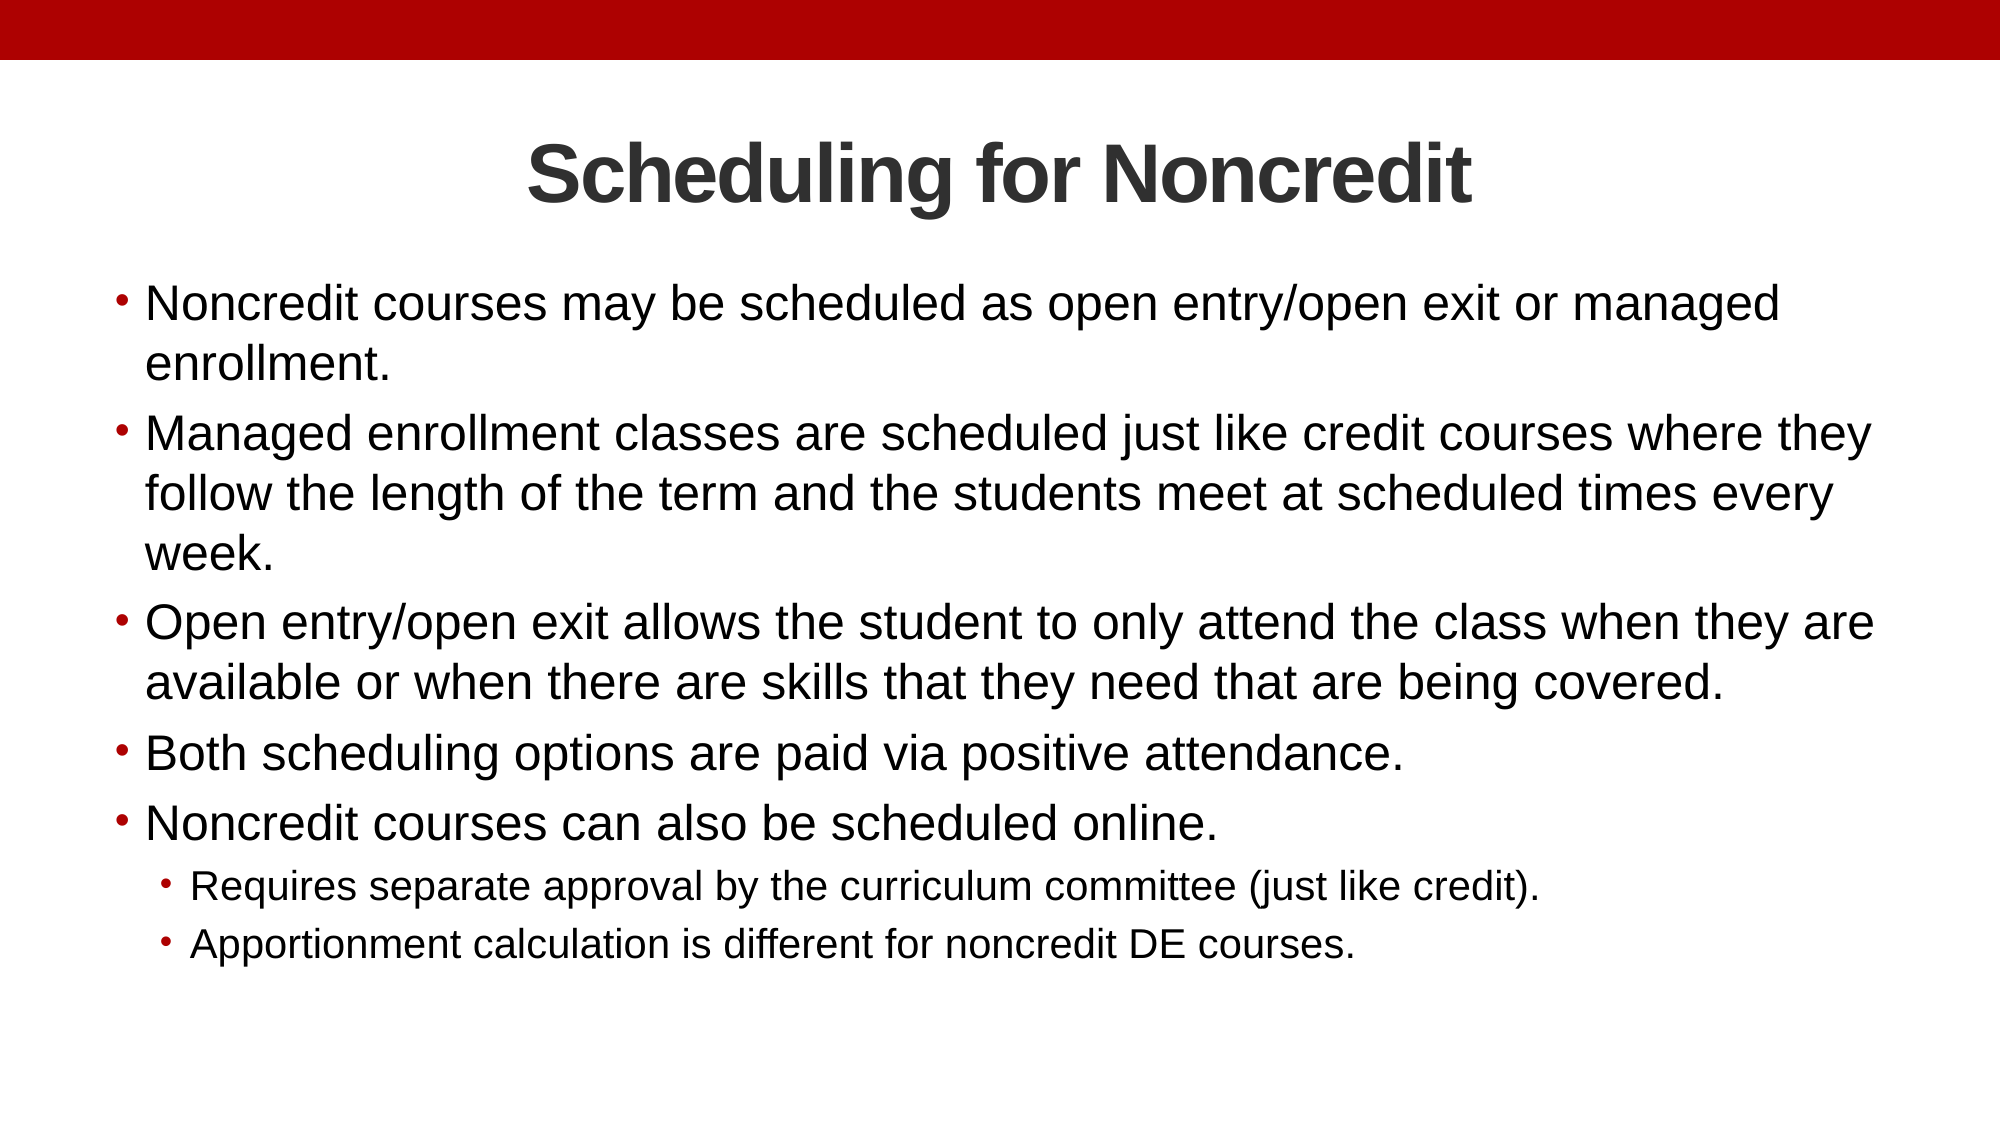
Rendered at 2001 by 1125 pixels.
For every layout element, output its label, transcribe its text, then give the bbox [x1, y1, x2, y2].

title Scheduling for Noncredit [99, 87, 1900, 250]
list Noncredit courses may be scheduled as open entry/open exit or managed enrollment. Managed enrollment classes are scheduled just like credit courses where they follow the length of the term and the students meet at scheduled times every week. Open entry/open exit allows the student to only attend the class when they are available or when there are skills that they need that are being covered. Both scheduling options are paid via positive attendance. Noncredit courses can also be scheduled online. Requires separate approval by the curriculum committee (just like credit). Apportionment calculation is different for noncredit DE courses. [99, 262, 1900, 1063]
